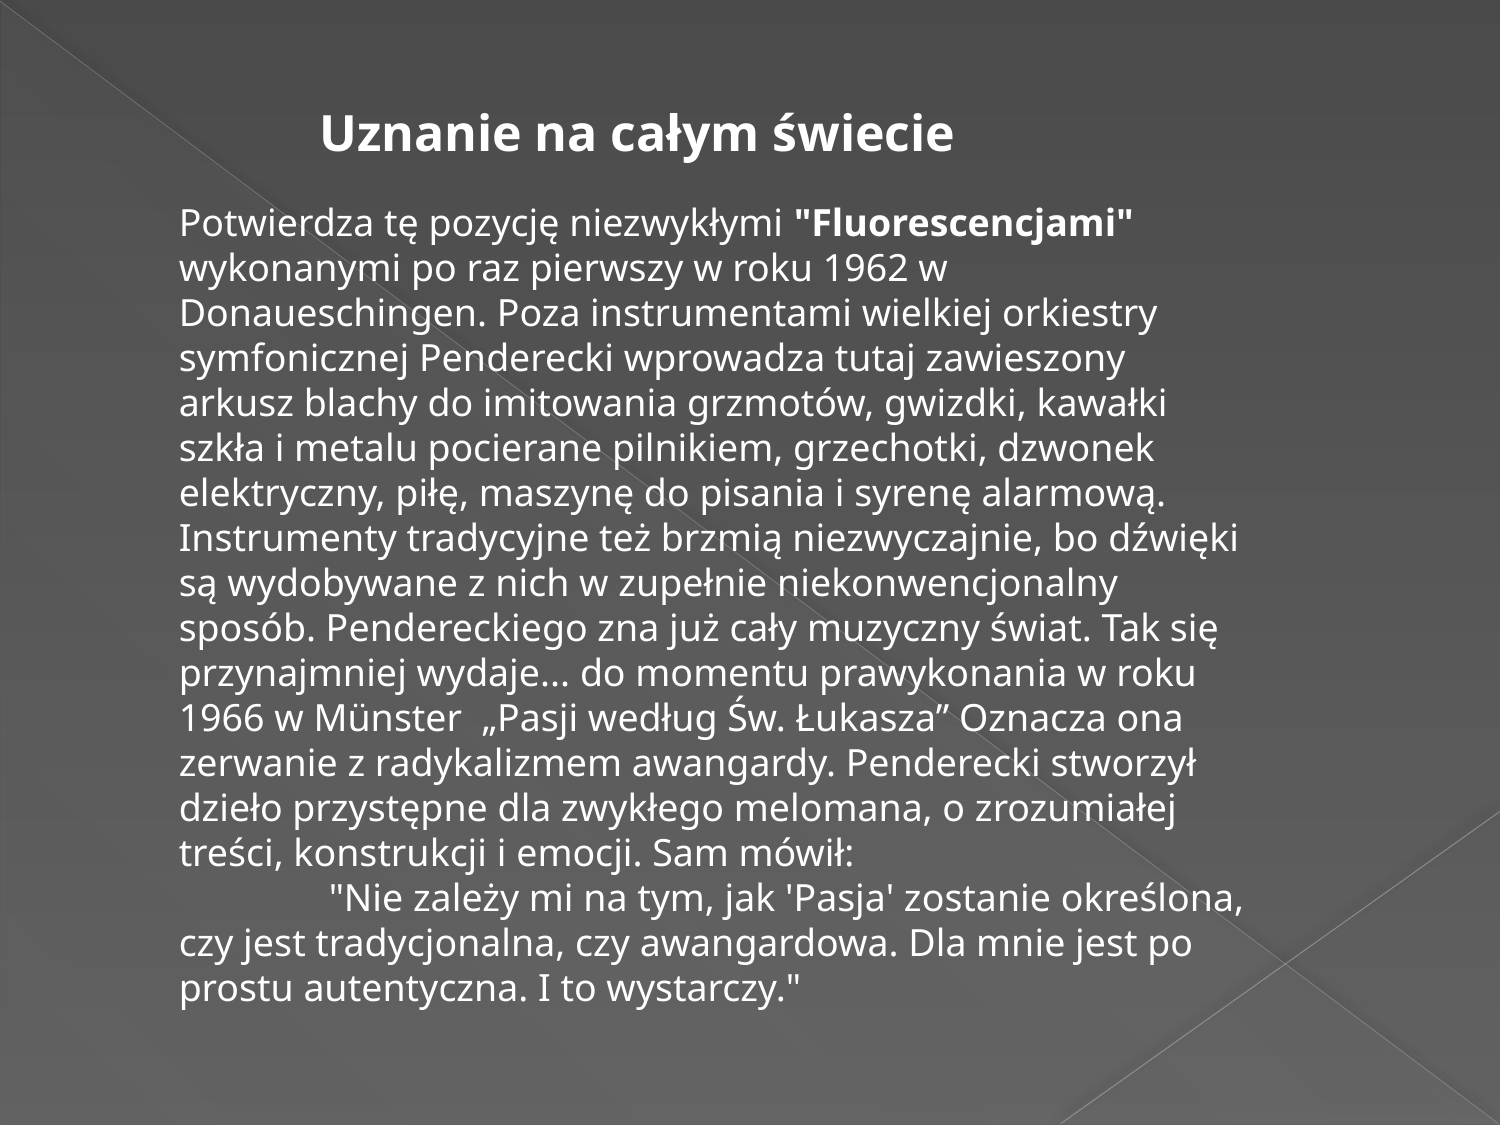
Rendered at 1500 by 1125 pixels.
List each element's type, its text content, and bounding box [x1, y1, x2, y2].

text_box Uznanie na całym świecie [304, 93, 1207, 169]
text_box Potwierdza tę pozycję niezwykłymi "Fluorescencjami" wykonanymi po raz pierwszy w roku 1962 w Donaueschingen. Poza instrumentami wielkiej orkiestry symfonicznej Penderecki wprowadza tutaj zawieszony arkusz blachy do imitowania grzmotów, gwizdki, kawałki szkła i metalu pocierane pilnikiem, grzechotki, dzwonek elektryczny, piłę, maszynę do pisania i syrenę alarmową. Instrumenty tradycyjne też brzmią niezwyczajnie, bo dźwięki są wydobywane z nich w zupełnie niekonwencjonalny sposób. Pendereckiego zna już cały muzyczny świat. Tak się przynajmniej wydaje... do momentu prawykonania w roku 1966 w Münster „Pasji według Św. Łukasza” Oznacza ona zerwanie z radykalizmem awangardy. Penderecki stworzył dzieło przystępne dla zwykłego melomana, o zrozumiałej treści, konstrukcji i emocji. Sam mówił: "Nie zależy mi na tym, jak 'Pasja' zostanie określona, czy jest tradycjonalna, czy awangardowa. Dla mnie jest po prostu autentyczna. I to wystarczy." [164, 191, 1266, 1017]
